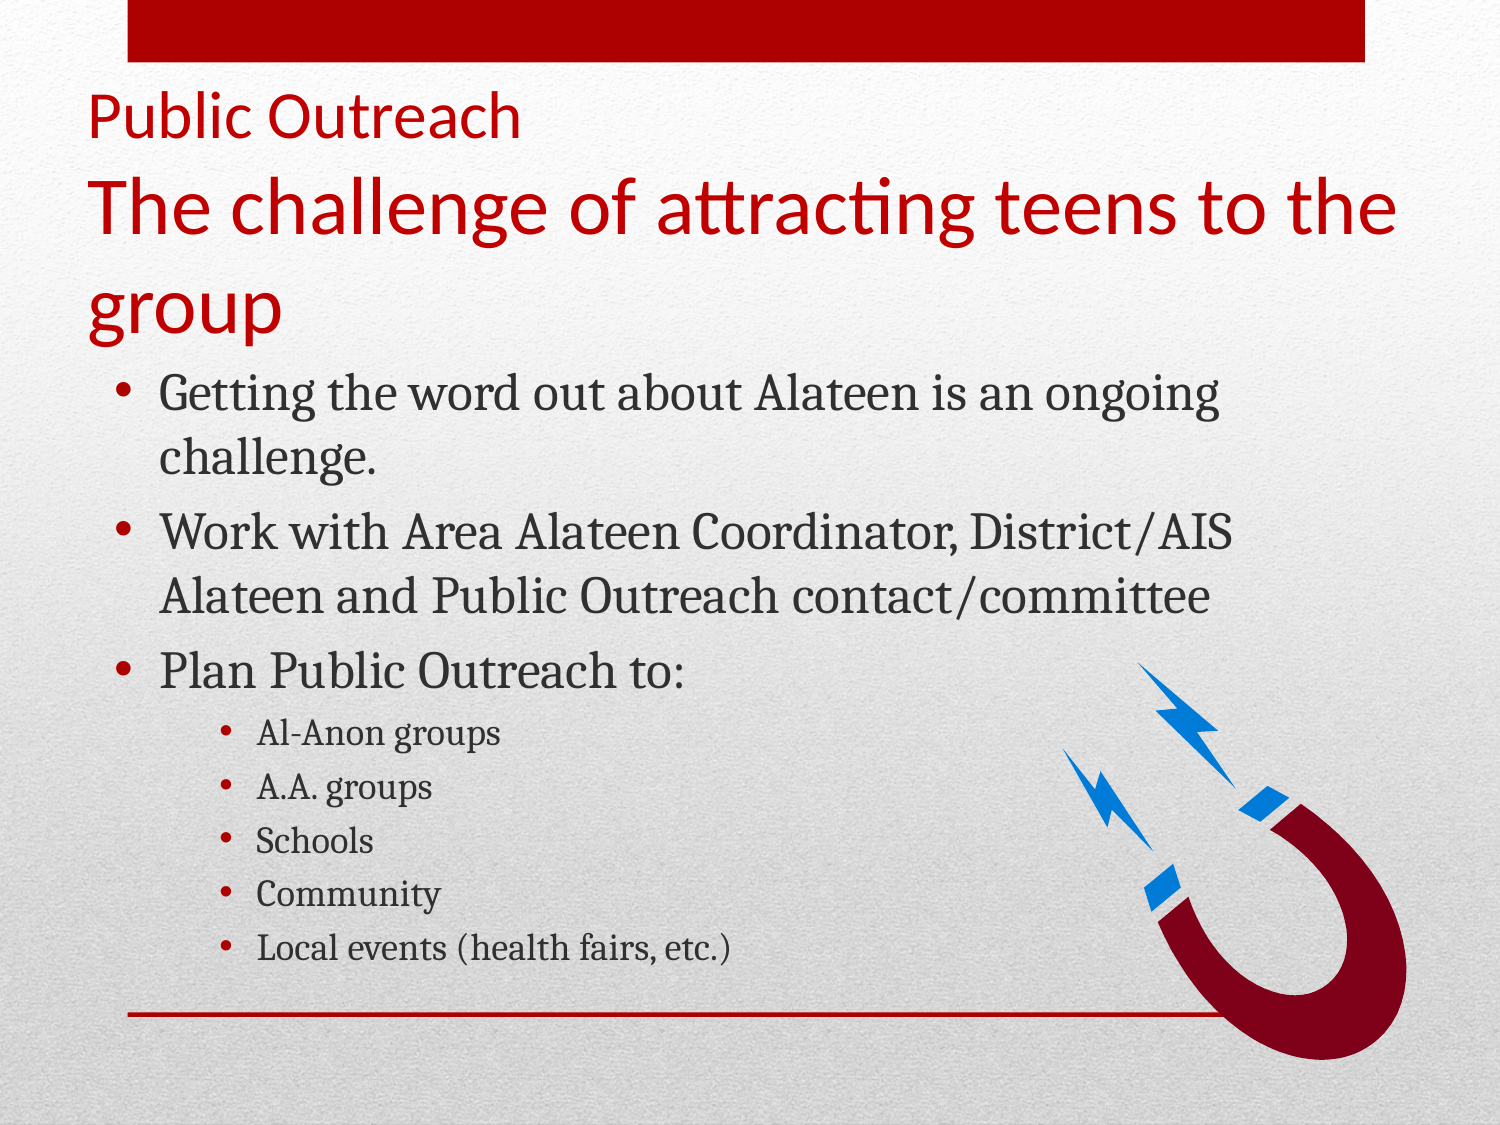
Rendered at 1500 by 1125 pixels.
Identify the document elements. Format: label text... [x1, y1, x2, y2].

title Public Outreach The challenge of attracting teens to the group [72, 62, 1425, 358]
list Getting the word out about Alateen is an ongoing challenge. Work with Area Alateen Coordinator, District/AIS Alateen and Public Outreach contact/committee Plan Public Outreach to: Al-Anon groups A.A. groups Schools Community Local events (health fairs, etc.) [99, 343, 1338, 982]
picture [1061, 661, 1426, 1083]
